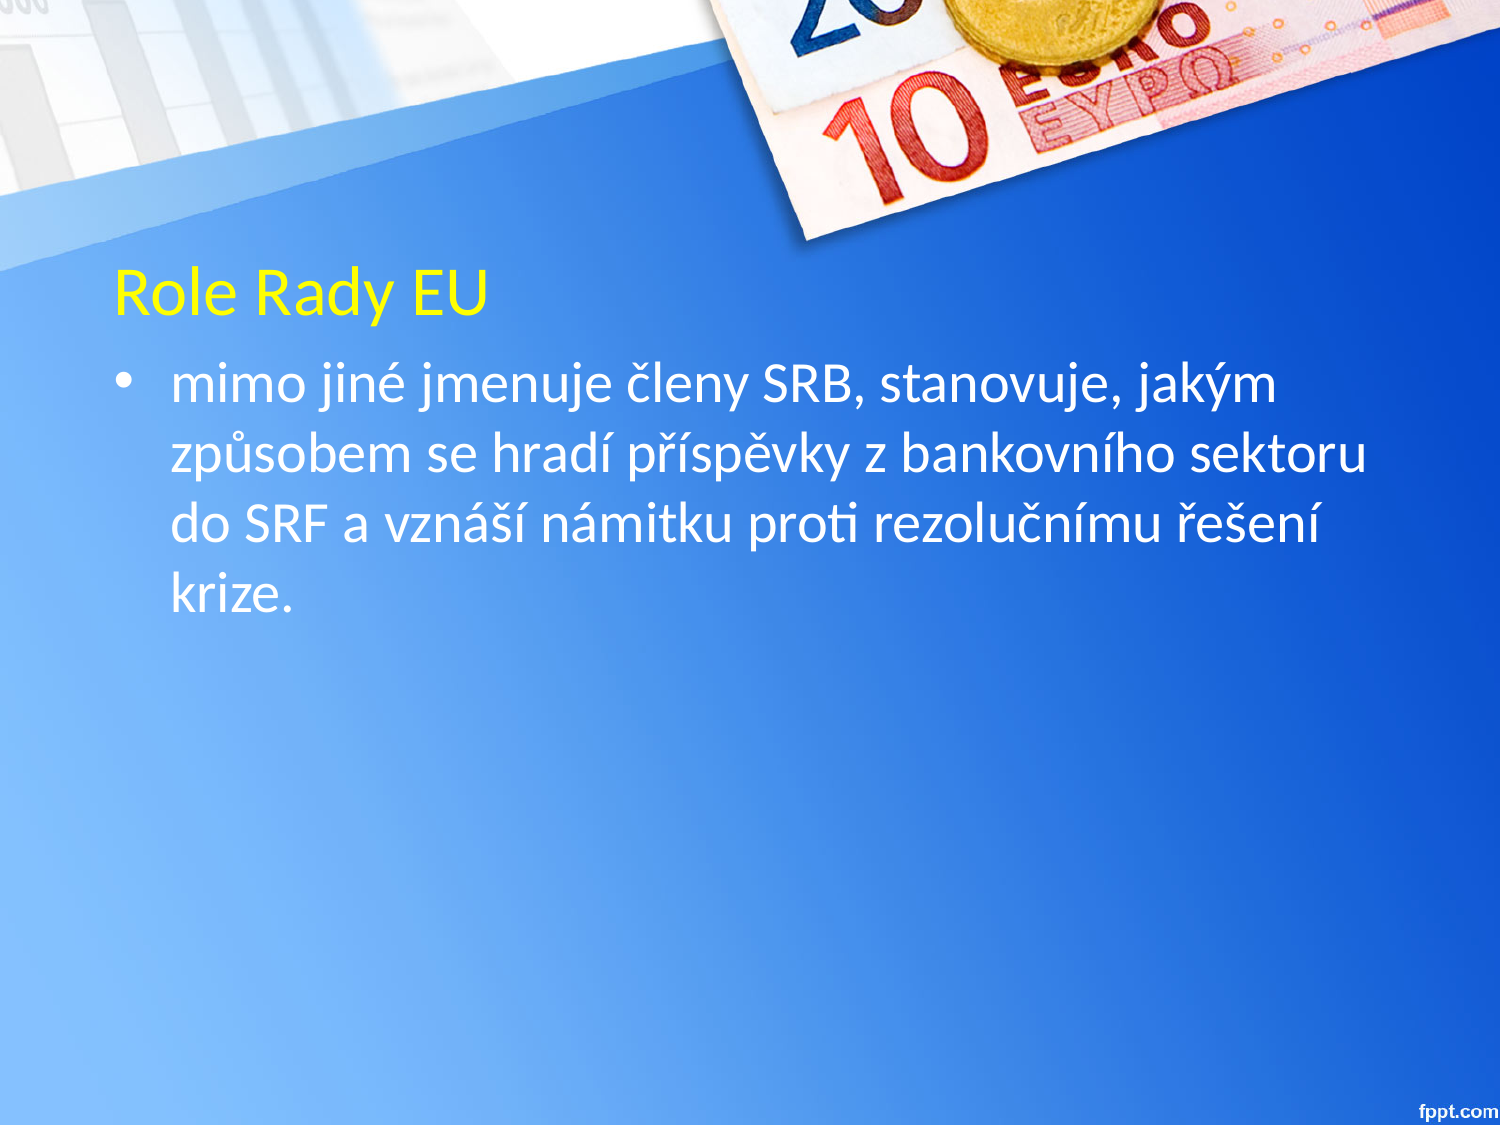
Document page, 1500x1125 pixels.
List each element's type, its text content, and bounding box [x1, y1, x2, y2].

list mimo jiné jmenuje členy SRB, stanovuje, jakým způsobem se hradí příspěvky z bankovního sektoru do SRF a vznáší námitku proti rezolučnímu řešení krize. [98, 337, 1452, 1064]
title Role Rady EU [98, 236, 1452, 337]
picture [0, 0, 1500, 1125]
